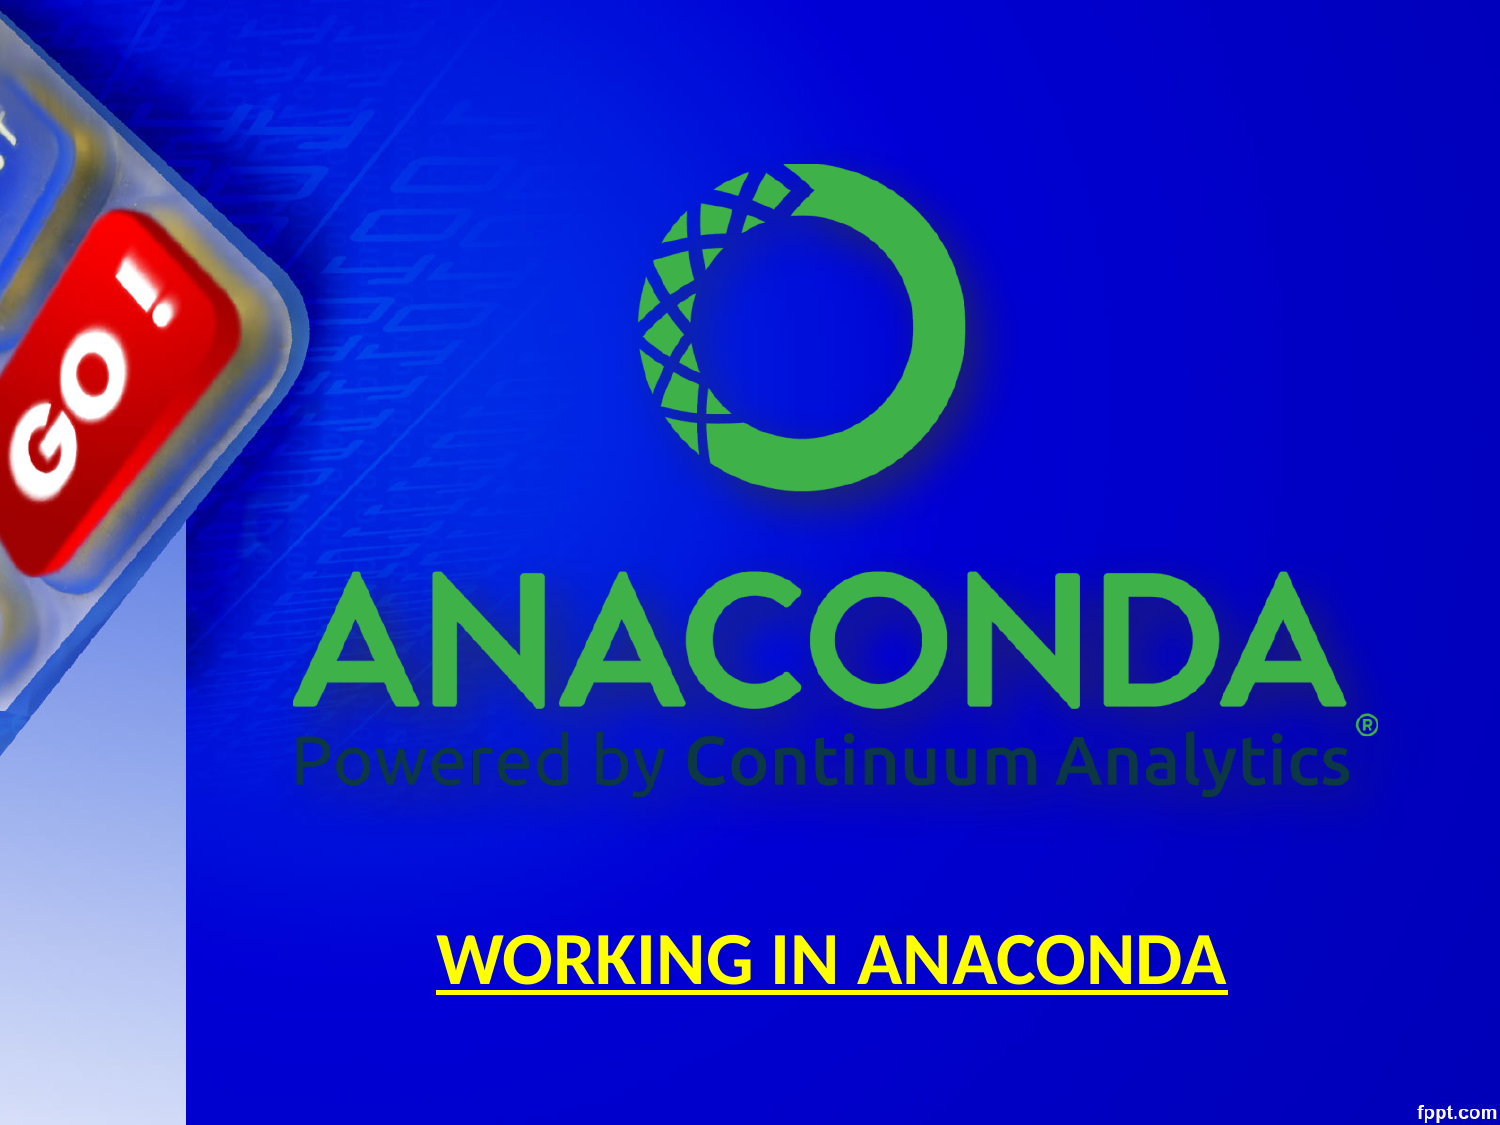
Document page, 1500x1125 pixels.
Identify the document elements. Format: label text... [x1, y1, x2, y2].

picture [0, 0, 1500, 1125]
title WORKING IN ANACONDA [187, 890, 1477, 1020]
